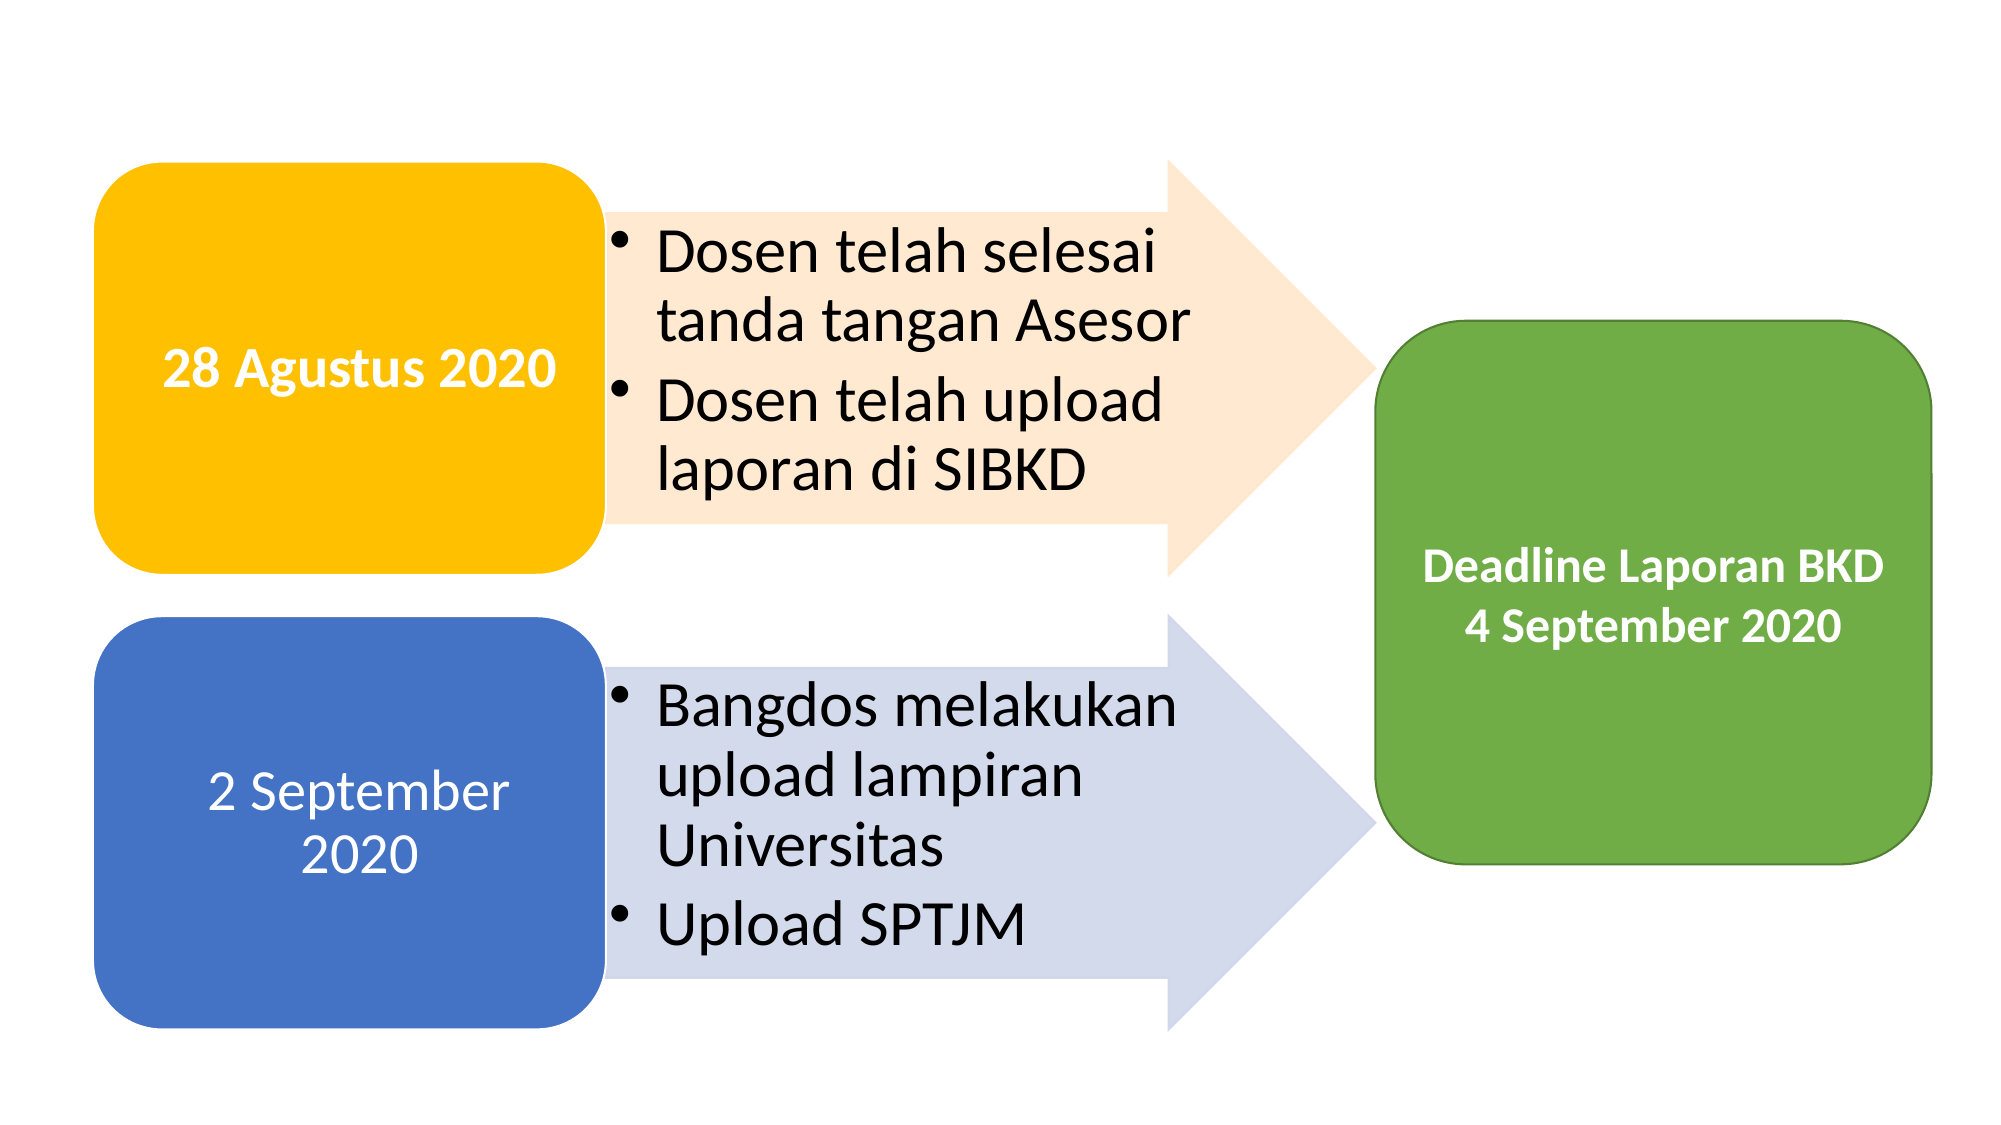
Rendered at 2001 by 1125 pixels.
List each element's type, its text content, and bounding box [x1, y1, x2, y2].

text_box Deadline Laporan BKD 4 September 2020 [1376, 319, 1933, 866]
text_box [92, 161, 1376, 1030]
